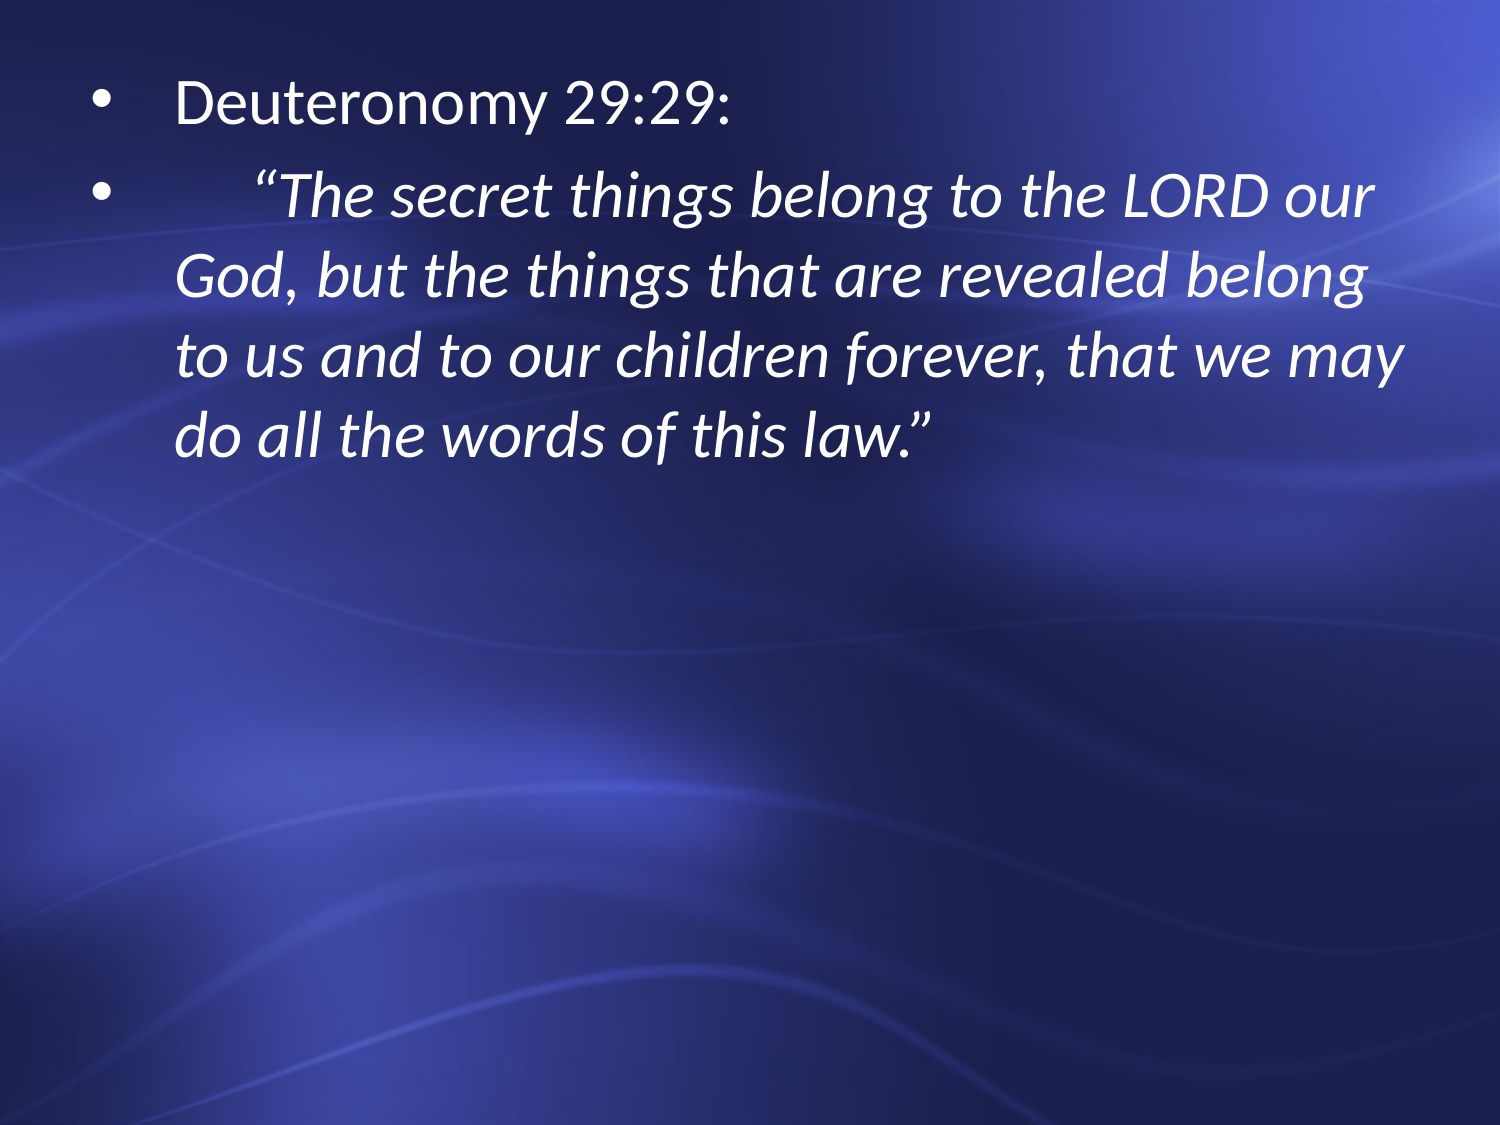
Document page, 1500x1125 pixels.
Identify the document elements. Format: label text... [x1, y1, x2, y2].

picture [0, 0, 1500, 1125]
list Deuteronomy 29:29: “The secret things belong to the LORD our God, but the things that are revealed belong to us and to our children forever, that we may do all the words of this law.” [75, 50, 1425, 1088]
